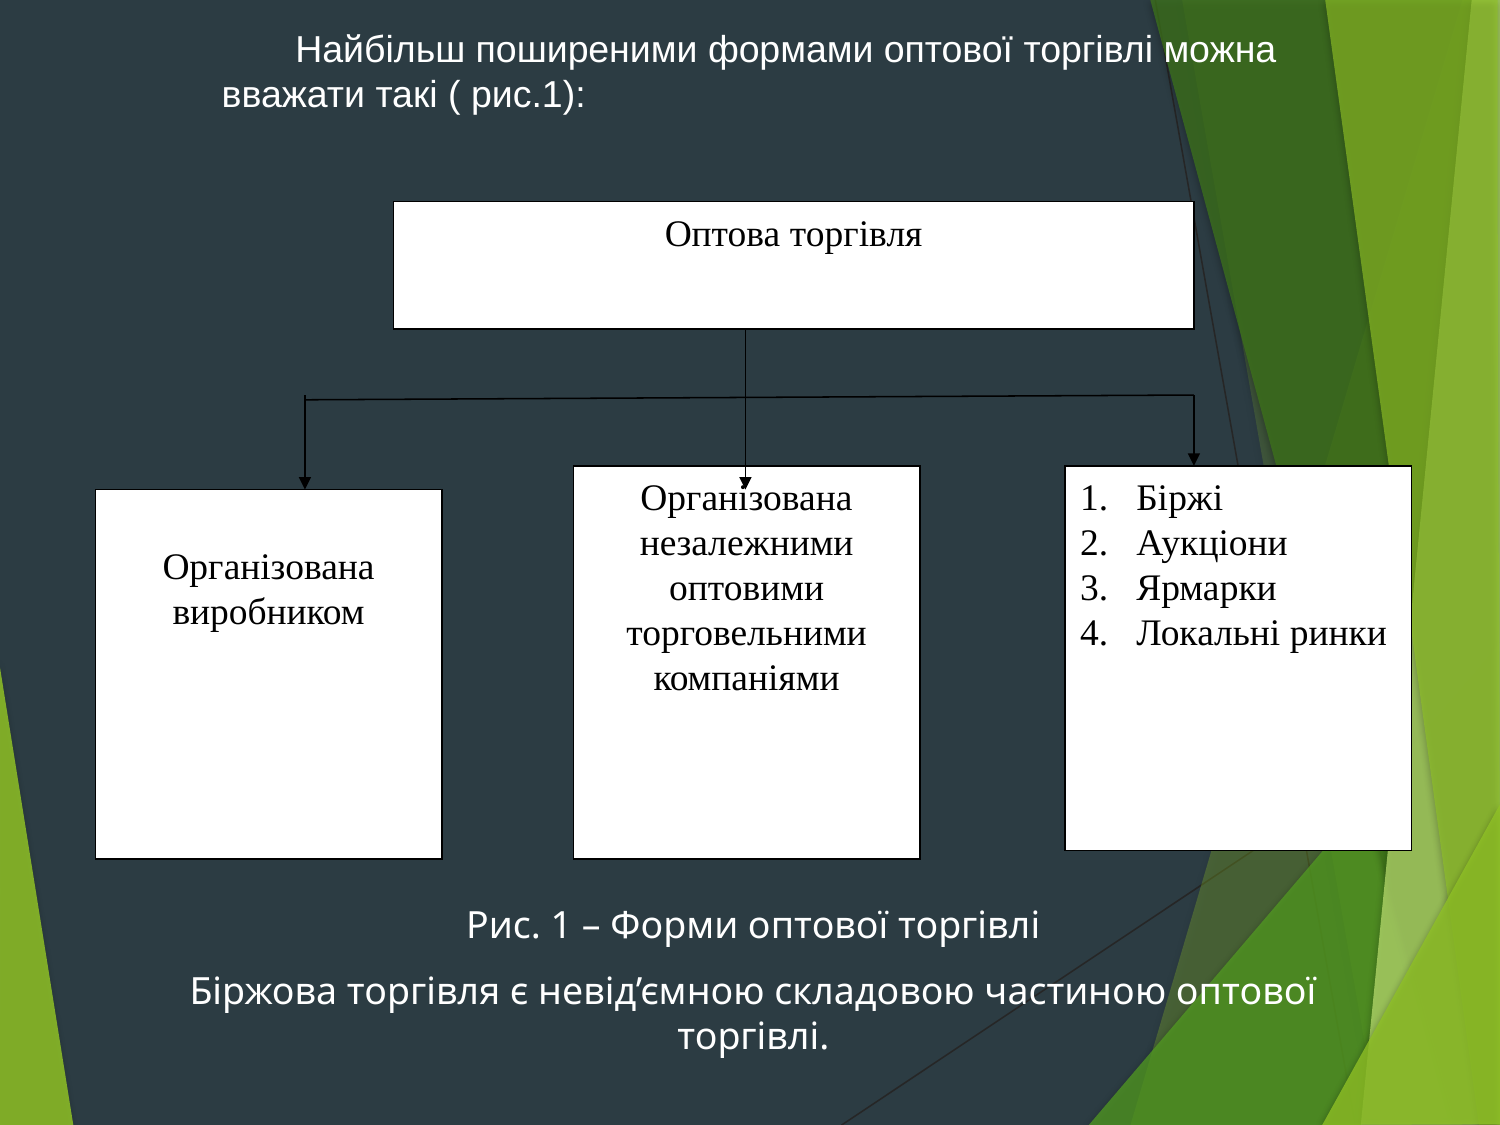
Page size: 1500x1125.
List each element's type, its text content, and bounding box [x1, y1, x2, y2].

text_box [94, 201, 1412, 860]
text_box Найбільш поширеними формами оптової торгівлі можна вважати такі ( рис.1): [206, 17, 1376, 168]
list Рис. 1 – Форми оптової торгівлі Біржова торгівля є невід’ємною складовою частиною оптової торгівлі. [95, 893, 1412, 1059]
